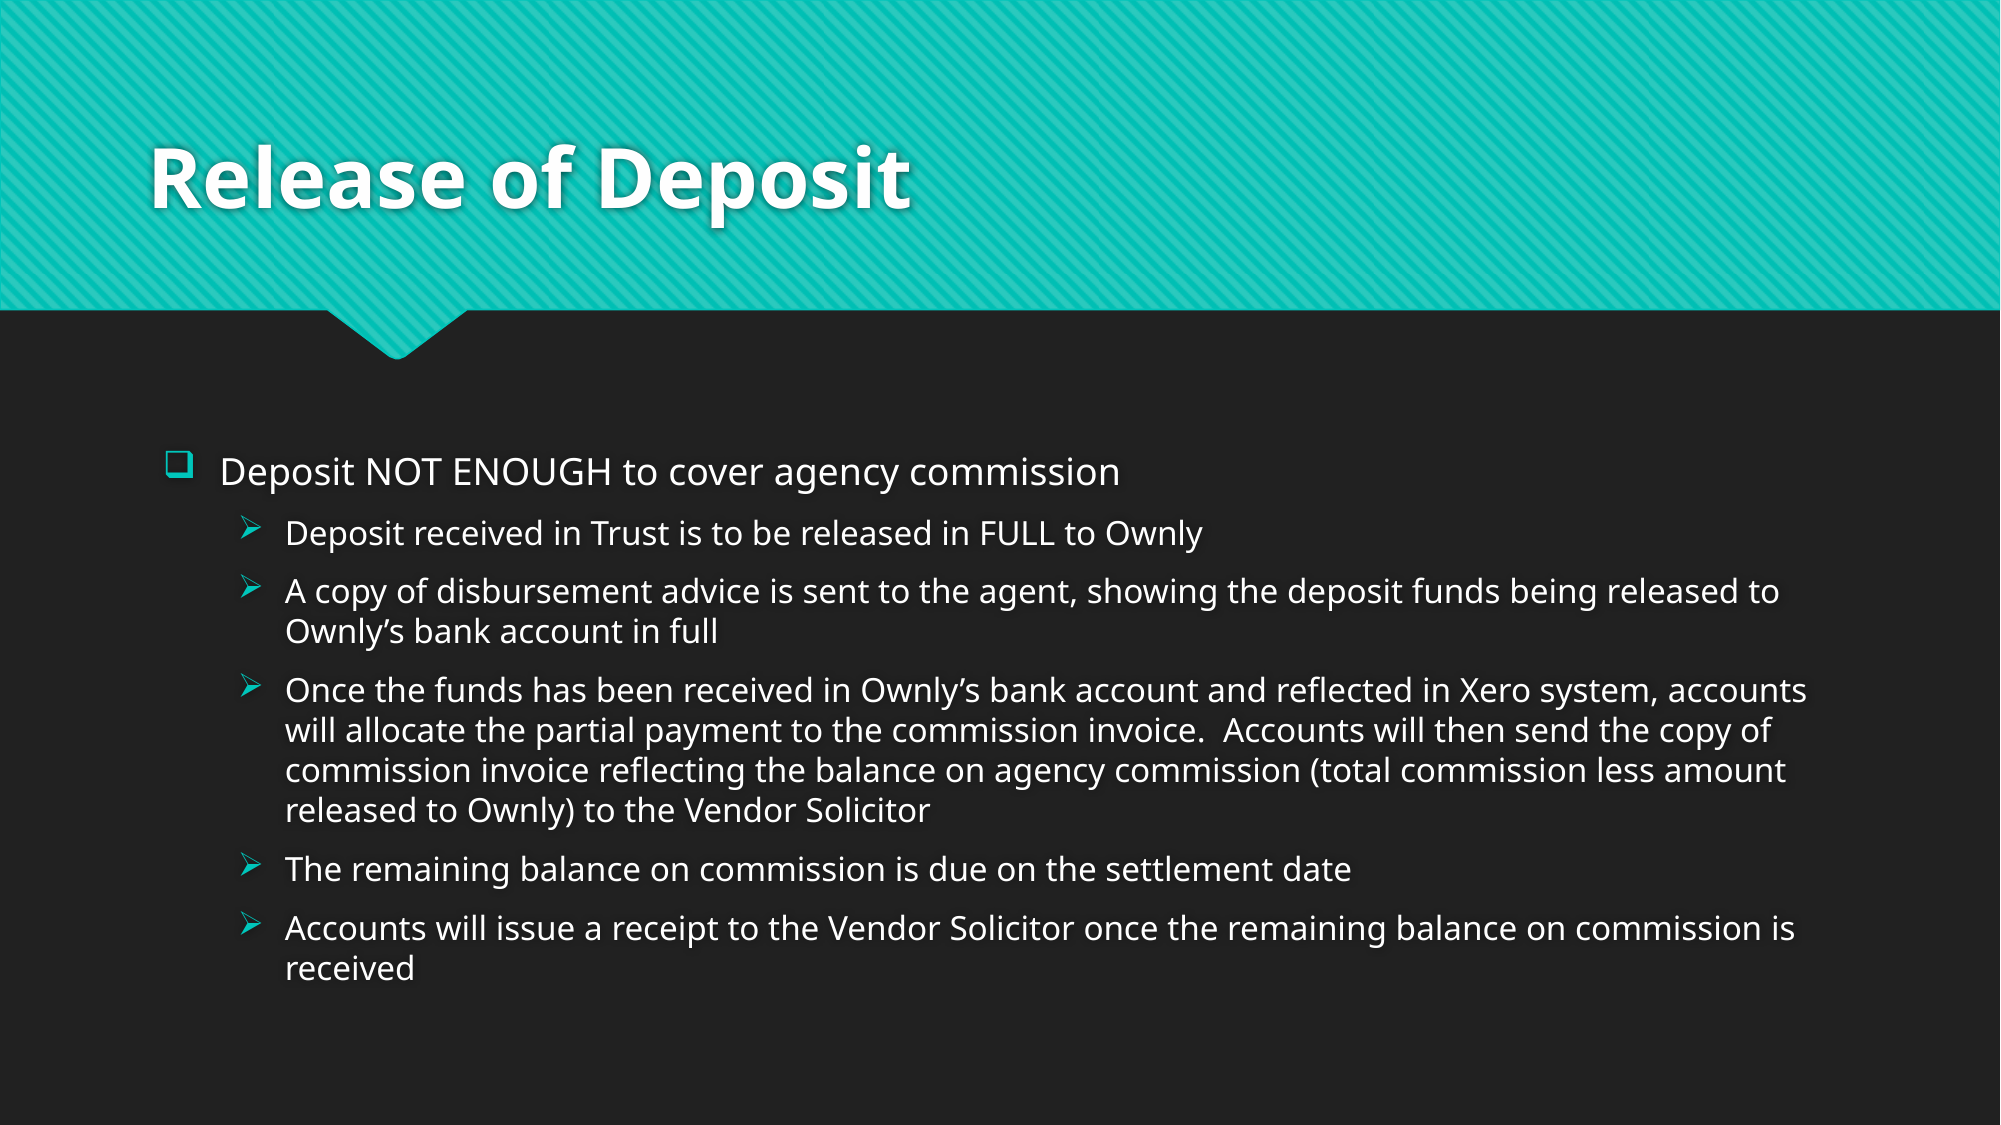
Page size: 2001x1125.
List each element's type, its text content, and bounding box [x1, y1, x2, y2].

title Release of Deposit [132, 73, 1868, 233]
list Deposit NOT ENOUGH to cover agency commission Deposit received in Trust is to be released in FULL to Ownly A copy of disbursement advice is sent to the agent, showing the deposit funds being released to Ownly’s bank account in full Once the funds has been received in Ownly’s bank account and reflected in Xero system, accounts will allocate the partial payment to the commission invoice. Accounts will then send the copy of commission invoice reflecting the balance on agency commission (total commission less amount released to Ownly) to the Vendor Solicitor The remaining balance on commission is due on the settlement date Accounts will issue a receipt to the Vendor Solicitor once the remaining balance on commission is received [147, 382, 1880, 1052]
